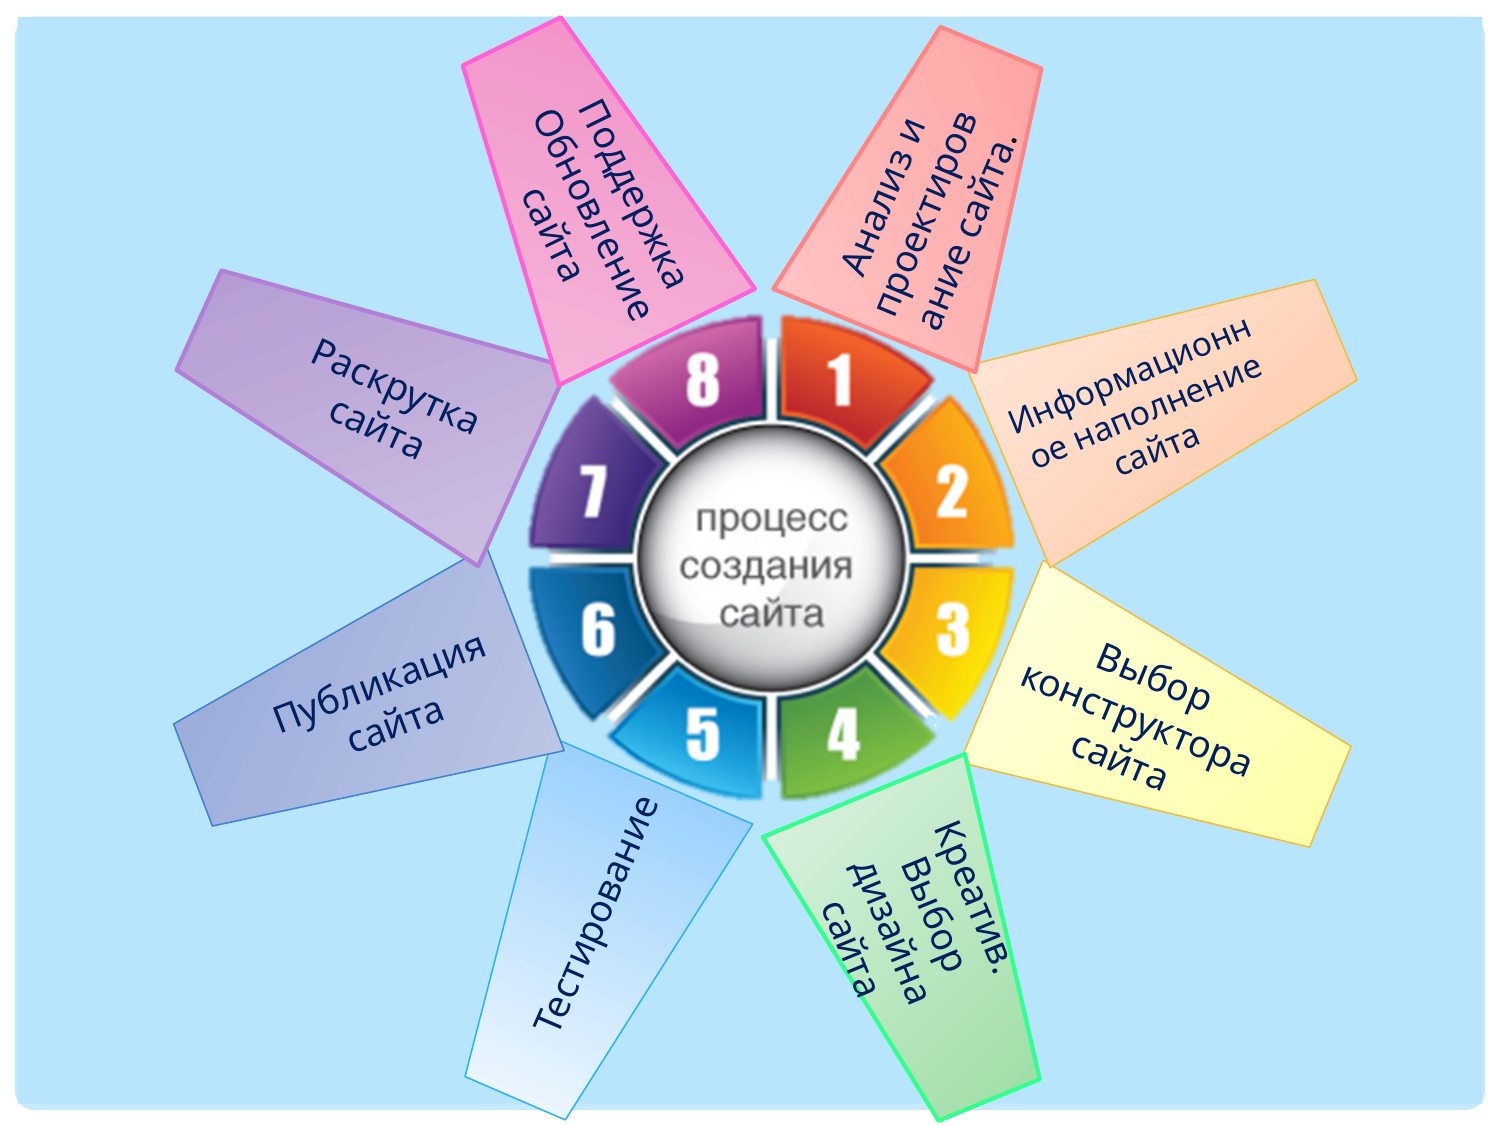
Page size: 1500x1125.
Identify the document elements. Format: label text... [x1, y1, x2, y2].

text_box Информационное наполнение сайта [1032, 278, 1358, 569]
text_box Раскрутка сайта [174, 268, 514, 569]
text_box Публикация сайта [172, 550, 514, 827]
text_box [16, 15, 558, 1106]
text_box [563, 15, 1484, 1106]
text_box Тестирование [464, 847, 740, 1121]
picture [514, 255, 1032, 847]
text_box Выбор конструктора сайта [1032, 559, 1352, 848]
text_box Анализ и проектирование сайта. [792, 24, 1044, 255]
text_box Поддержка Обновление сайта [460, 15, 734, 255]
text_box Креатив. Выбор дизайна сайта [766, 847, 1042, 1123]
